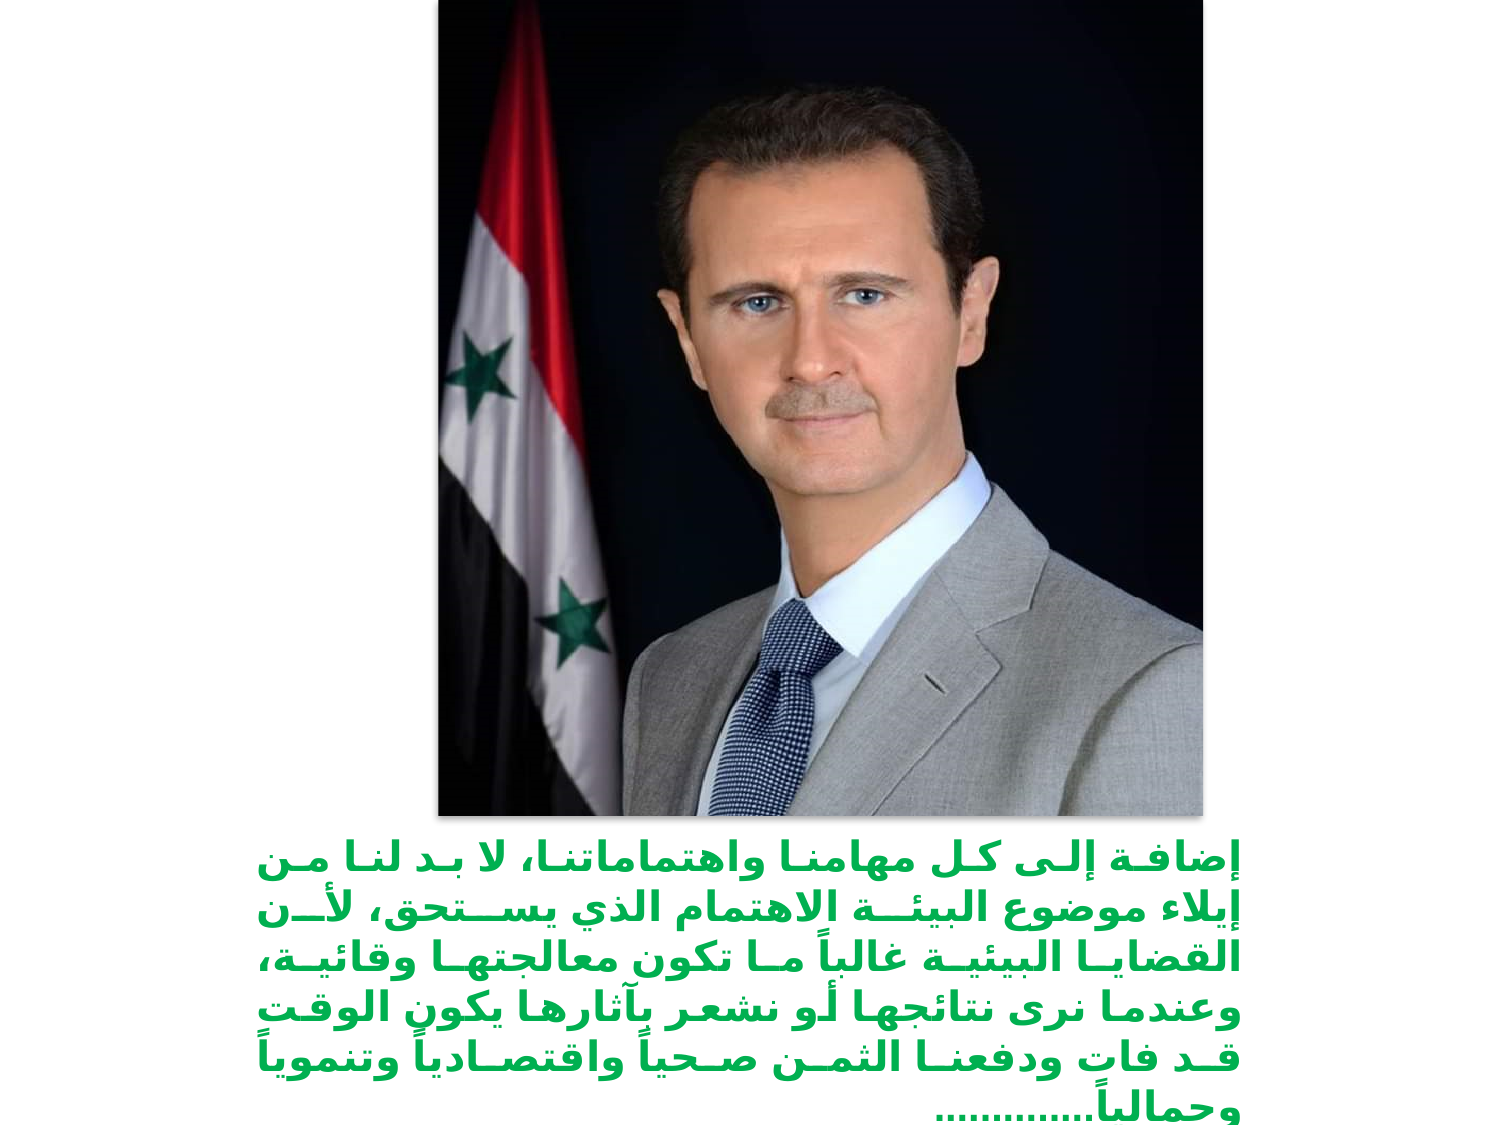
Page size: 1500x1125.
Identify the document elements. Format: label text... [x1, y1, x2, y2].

picture [438, 0, 1204, 816]
text_box إضافة إلى كل مهامنا واهتماماتنا، لا بد لنا من إيلاء موضوع البيئة الاهتمام الذي يستحق، لأن القضايا البيئية غالباً ما تكون معالجتها وقائية، وعندما نرى نتائجها أو نشعر بآثارها يكون الوقت قد فات ودفعنا الثمن صحياً واقتصادياً وتنموياً وجمالياً.............. من أقوال السيد الرئيس بشار الأسد [242, 822, 1258, 1125]
